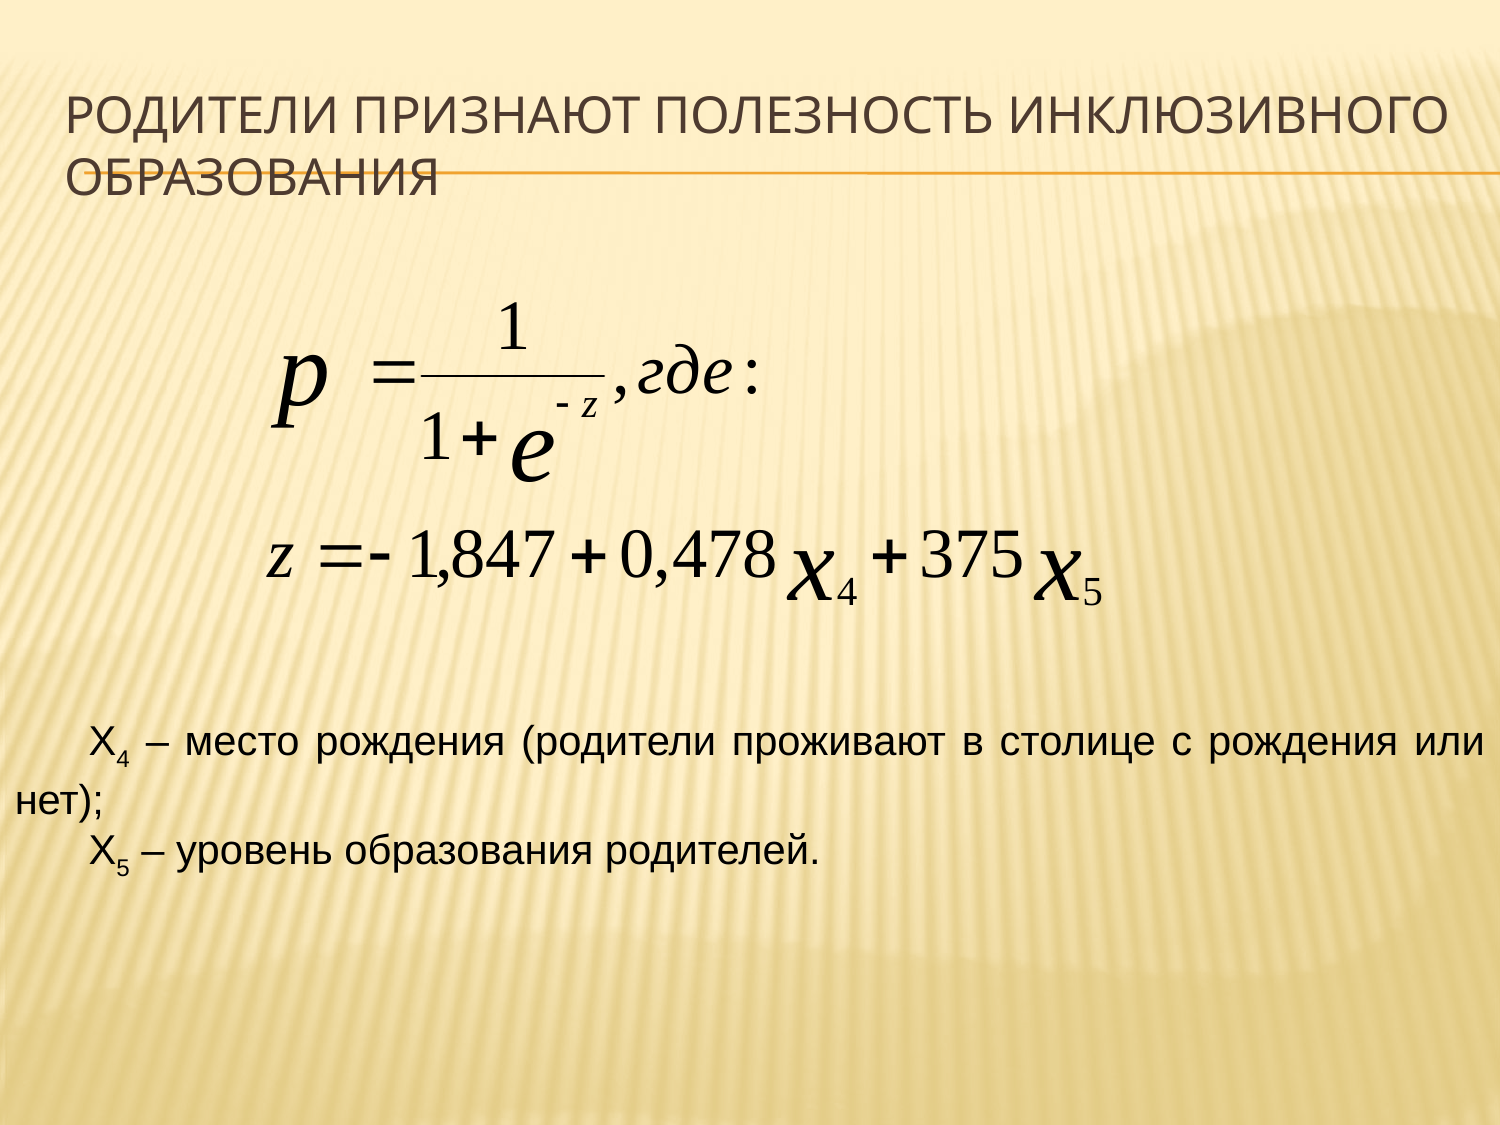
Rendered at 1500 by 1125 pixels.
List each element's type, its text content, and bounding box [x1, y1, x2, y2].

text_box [253, 278, 1113, 622]
title родители признают полезность инклюзивного образования [49, 75, 1475, 213]
text_box Х4 – место рождения (родители проживают в столице с рождения или нет); Х5 – уровень образования родителей. [0, 706, 1500, 889]
